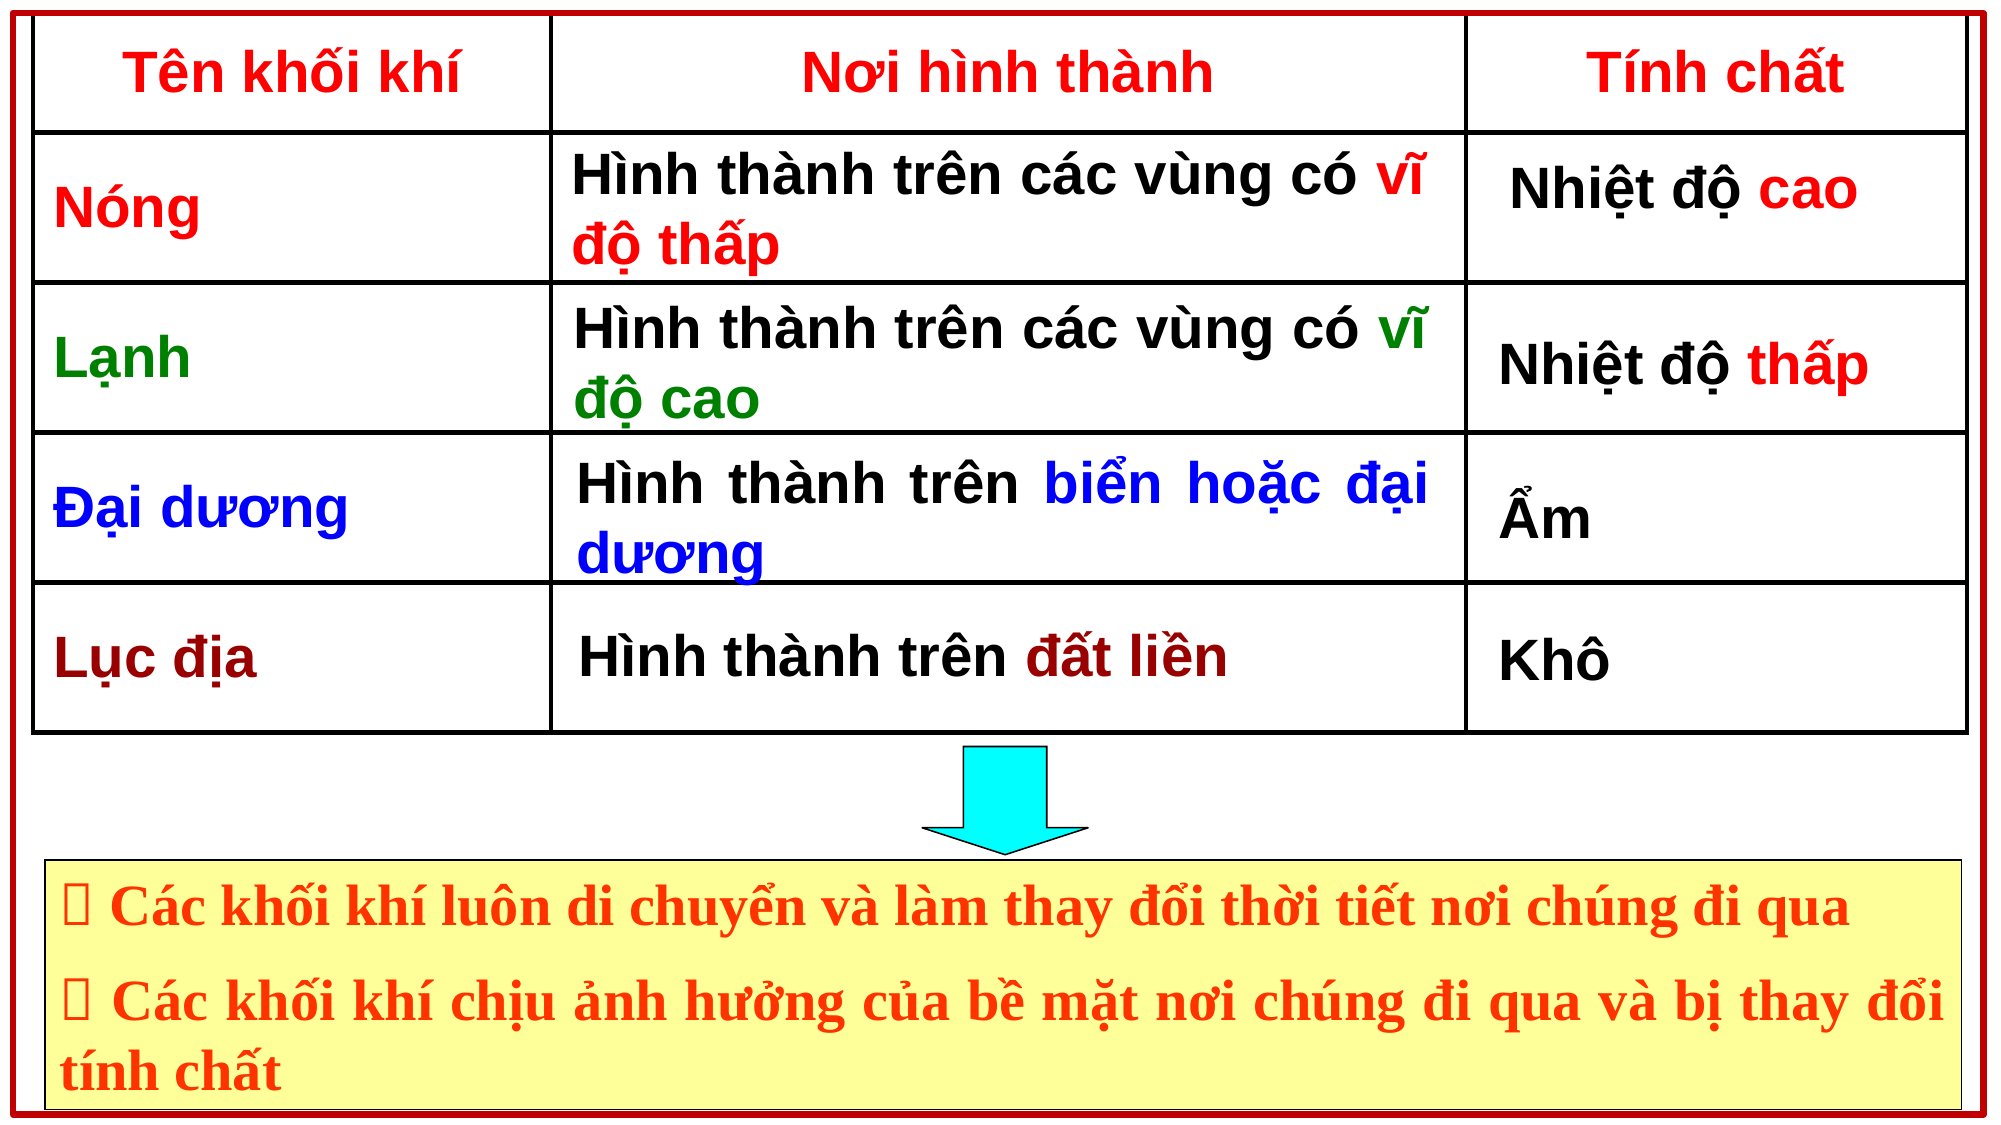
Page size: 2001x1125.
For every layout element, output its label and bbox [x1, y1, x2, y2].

text_box [11, 11, 1986, 1117]
